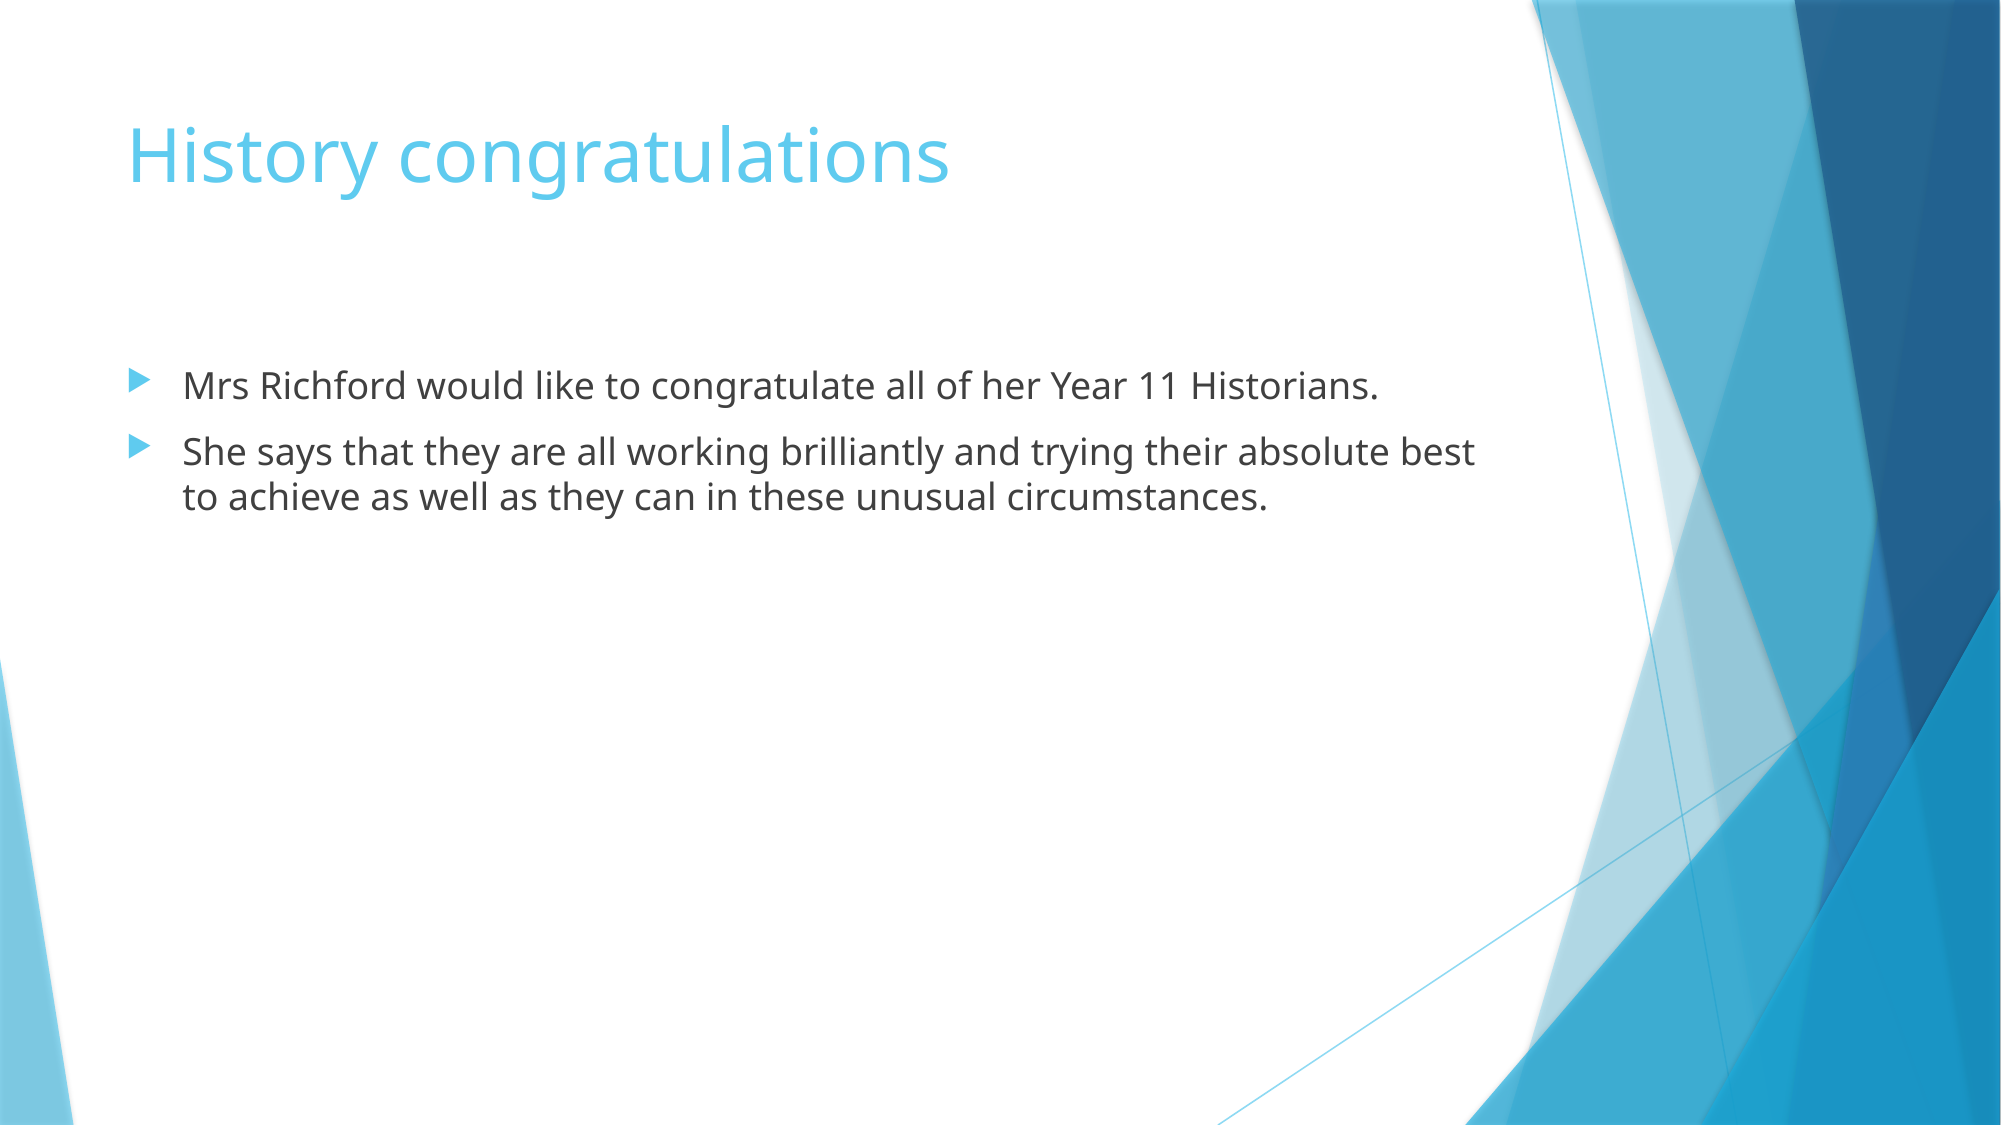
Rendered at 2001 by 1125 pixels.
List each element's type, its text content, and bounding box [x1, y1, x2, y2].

title History congratulations [111, 99, 1522, 317]
list Mrs Richford would like to congratulate all of her Year 11 Historians. She says that they are all working brilliantly and trying their absolute best to achieve as well as they can in these unusual circumstances. [111, 354, 1522, 992]
